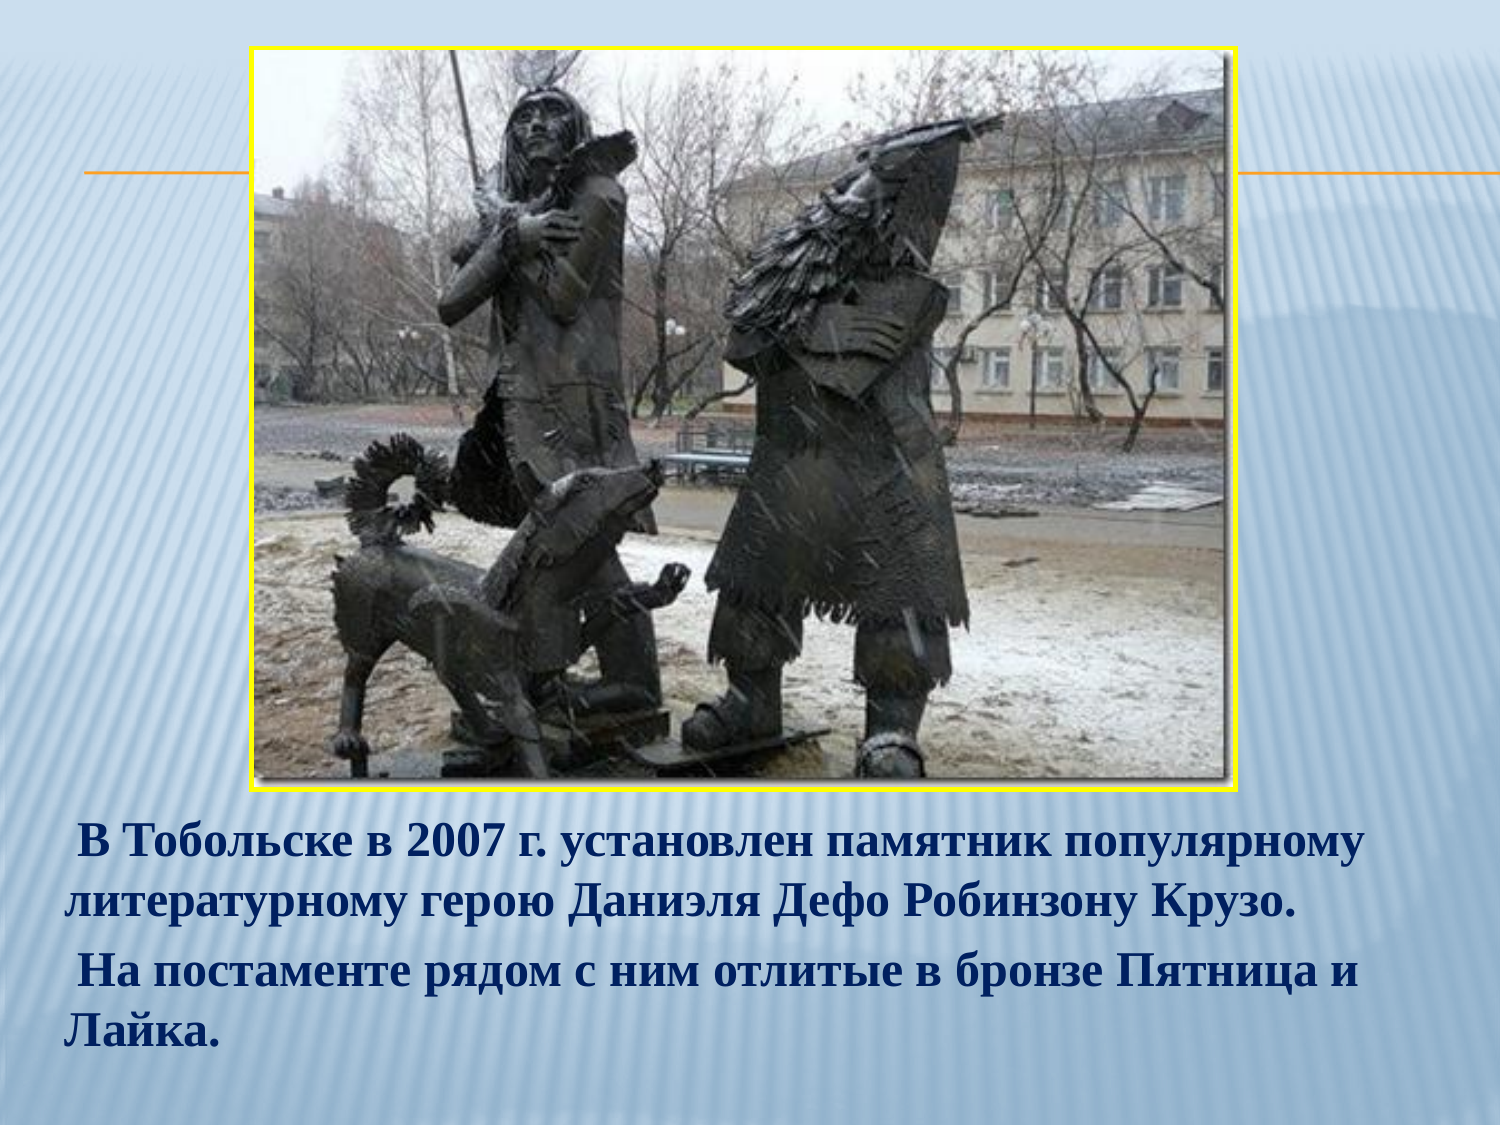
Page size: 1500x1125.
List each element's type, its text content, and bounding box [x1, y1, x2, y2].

picture [253, 49, 1234, 788]
list В Тобольске в 2007 г. установлен памятник популярному литературному герою Даниэля Дефо Робинзону Крузо. На постаменте рядом с ним отлитые в бронзе Пятница и Лайка. [50, 798, 1475, 1071]
